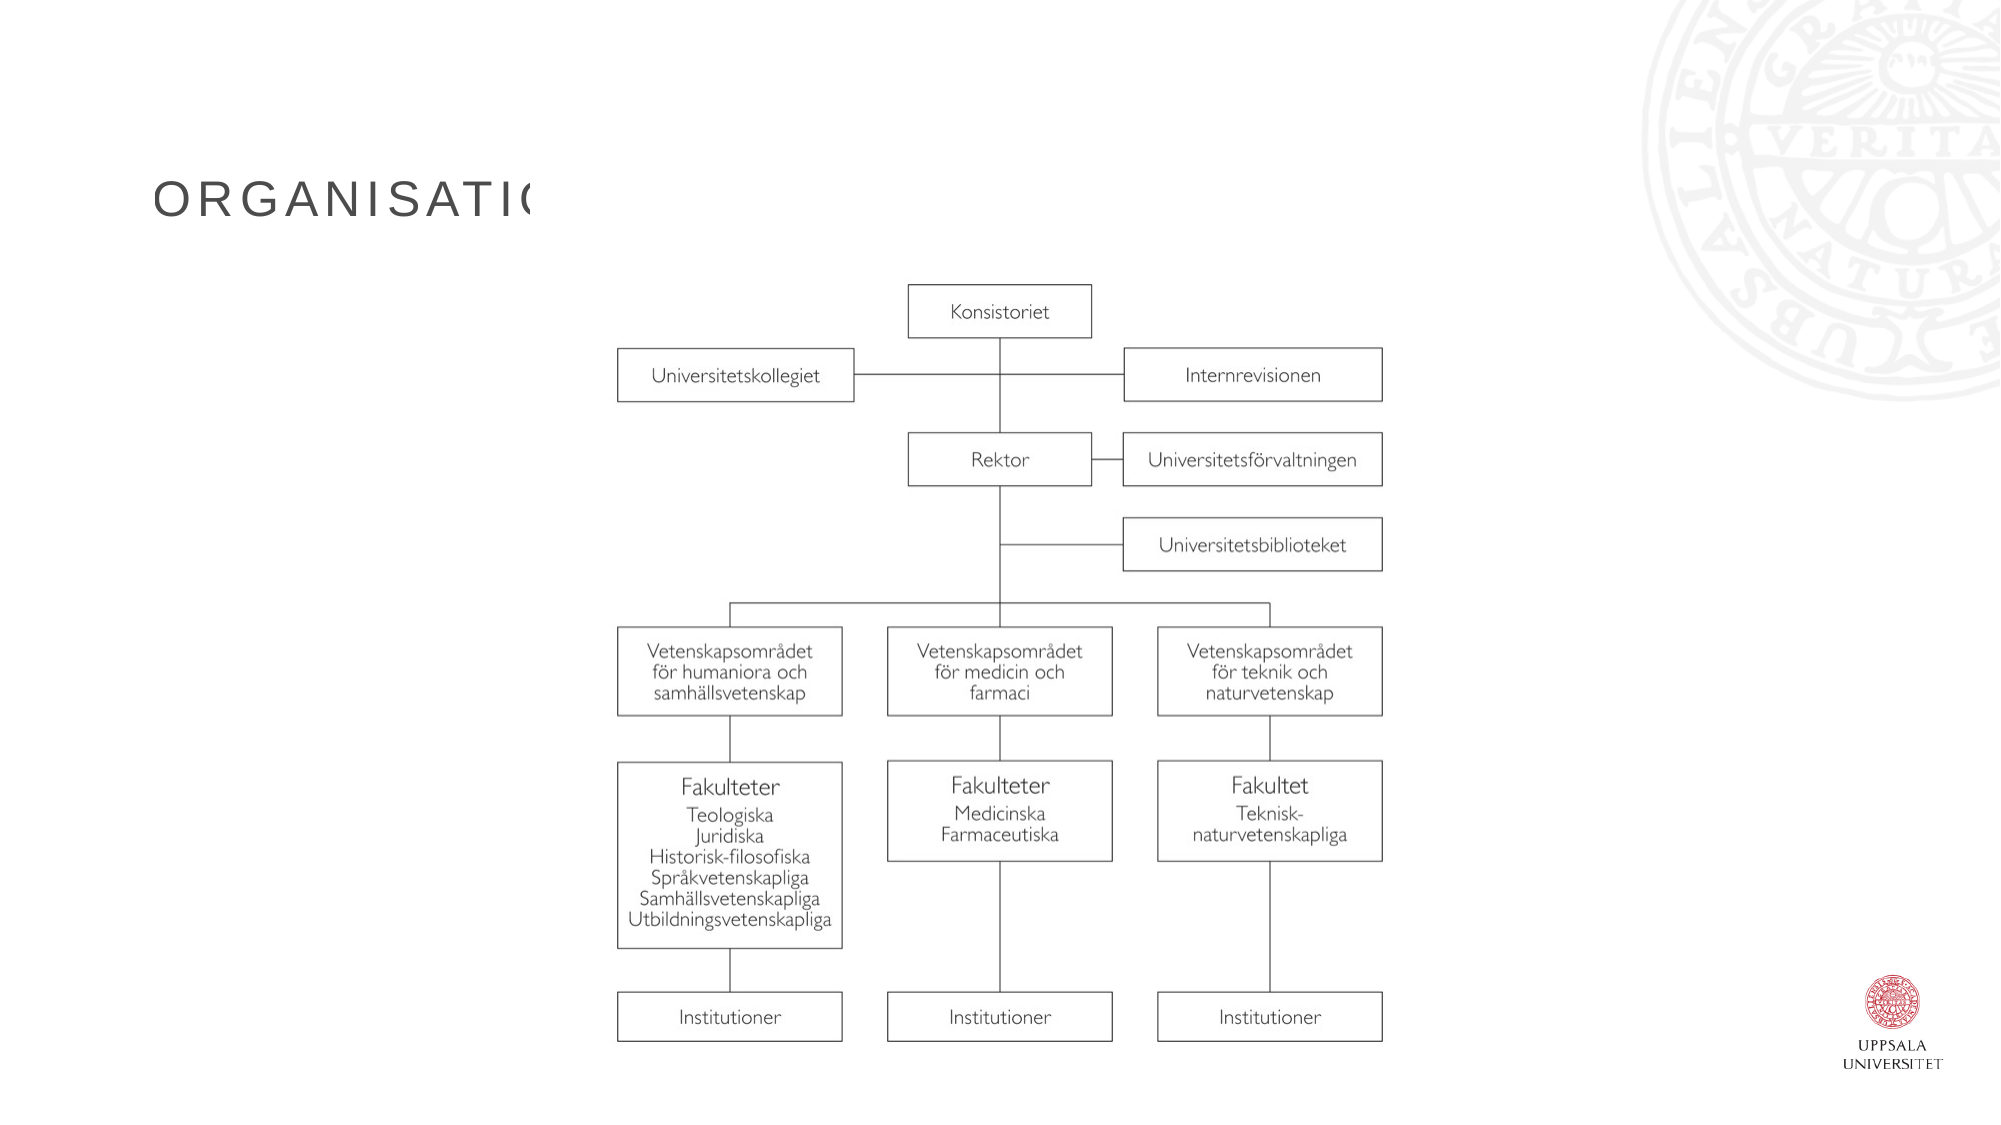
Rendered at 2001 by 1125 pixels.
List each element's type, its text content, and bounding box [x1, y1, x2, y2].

picture [611, 278, 1389, 1048]
title ORGANISATION [137, 161, 1590, 235]
